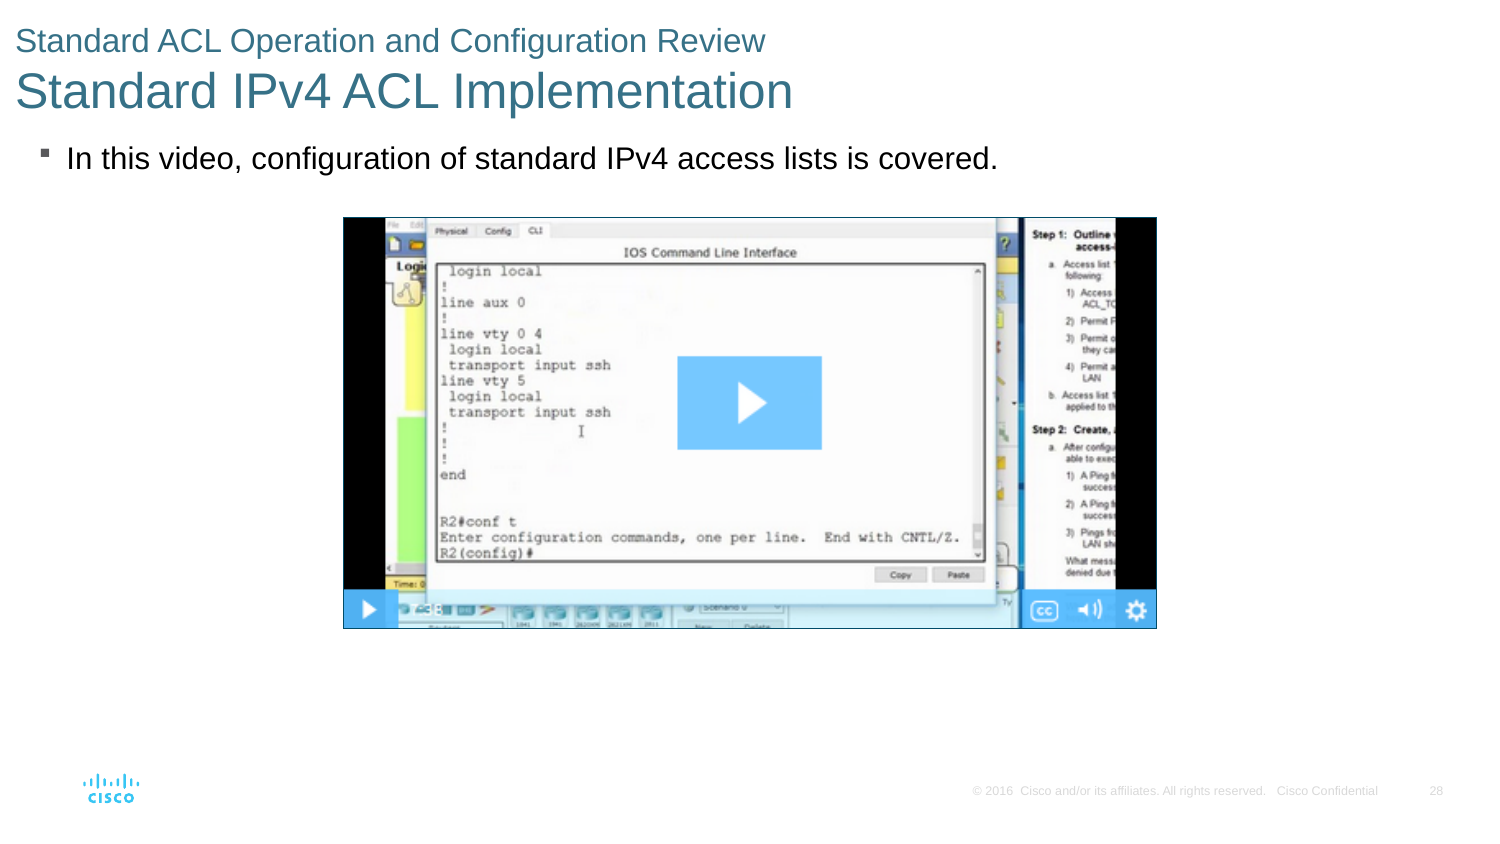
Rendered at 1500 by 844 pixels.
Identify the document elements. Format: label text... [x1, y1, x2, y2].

picture [345, 219, 1155, 627]
list In this video, configuration of standard IPv4 access lists is covered. [23, 131, 1476, 813]
title Standard ACL Operation and Configuration Review Standard IPv4 ACL Implementation [0, 6, 1500, 131]
